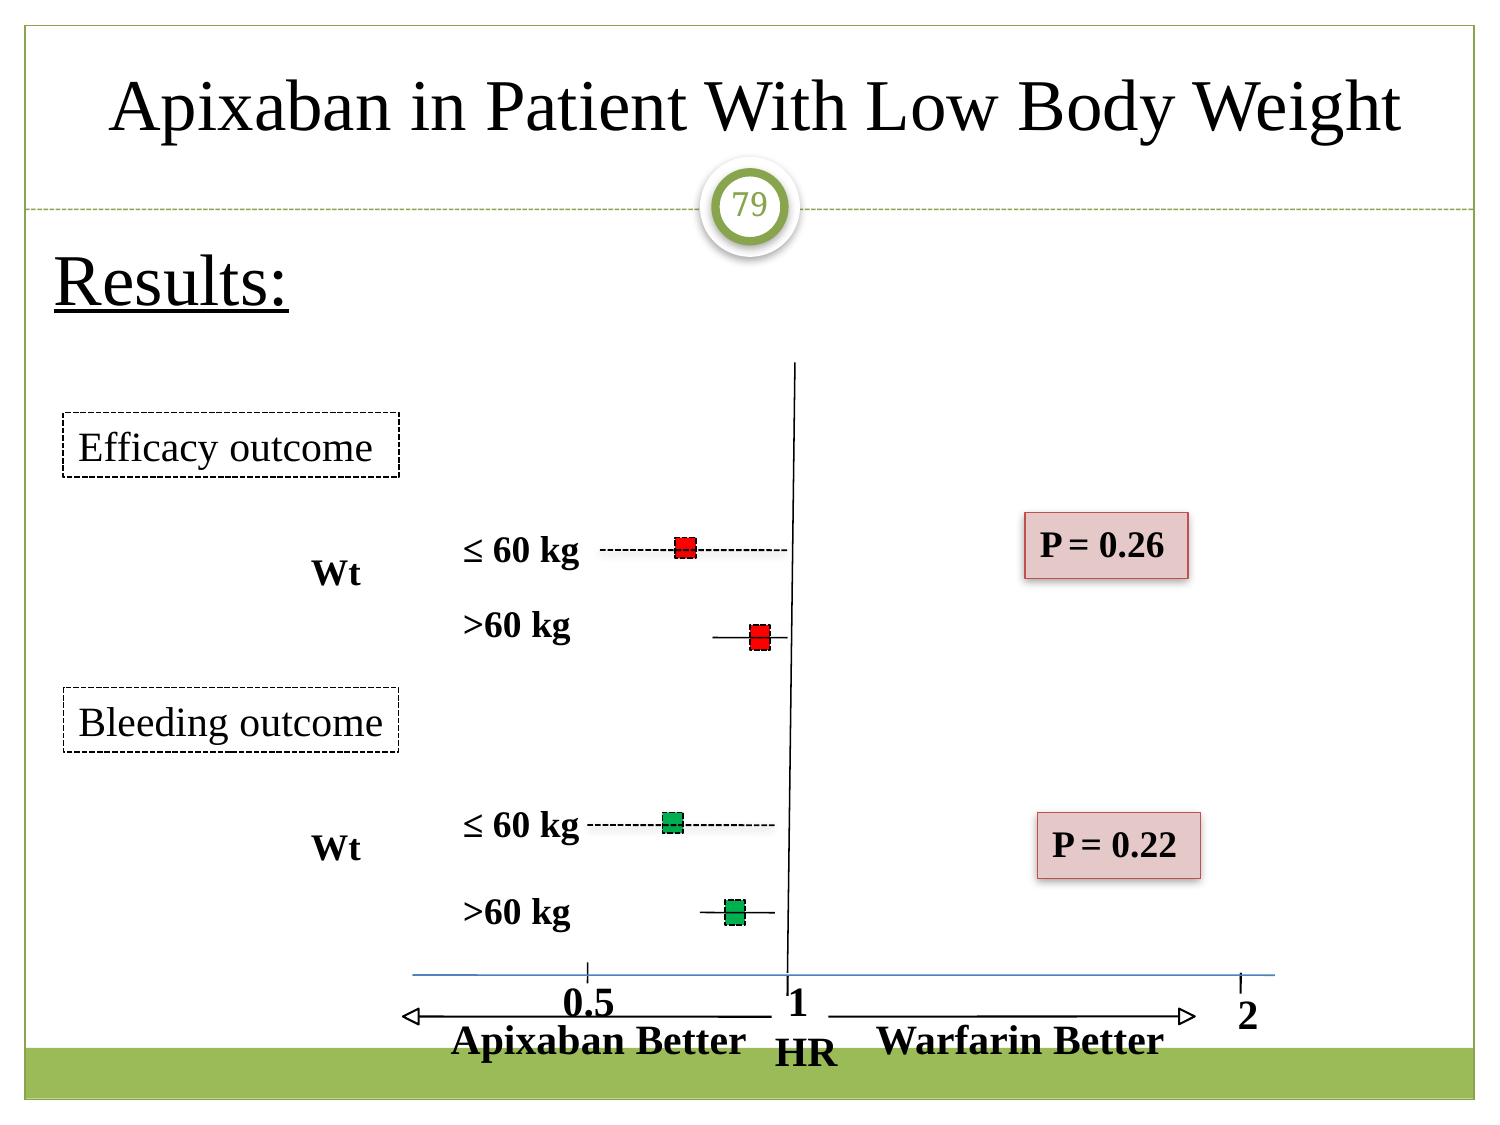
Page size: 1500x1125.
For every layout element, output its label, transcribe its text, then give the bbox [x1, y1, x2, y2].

text_box ≤ 60 kg [462, 799, 580, 846]
slide_number 79 [712, 169, 788, 243]
text_box Efficacy outcome [62, 412, 400, 478]
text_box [828, 1008, 1195, 1025]
text_box P = 0.26 [1024, 512, 1189, 579]
text_box HR [775, 1025, 838, 1076]
text_box [786, 362, 796, 972]
text_box Bleeding outcome [63, 687, 399, 753]
text_box ≤ 60 kg [462, 524, 580, 571]
text_box [674, 537, 697, 546]
text_box [724, 899, 746, 910]
text_box Apixaban in Patient With Low Body Weight [93, 49, 1436, 153]
text_box Warfarin Better [875, 1034, 1165, 1063]
text_box >60 kg [462, 887, 571, 933]
text_box 1 [787, 985, 809, 1025]
text_box P = 0.22 [1037, 812, 1201, 879]
text_box Apixaban Better [450, 1034, 748, 1063]
text_box Wt [310, 823, 362, 869]
text_box [749, 624, 771, 635]
text_box Results: [38, 224, 304, 328]
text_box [402, 1008, 772, 1025]
text_box 2 [1237, 987, 1259, 1038]
text_box >60 kg [462, 599, 571, 646]
text_box 0.5 [562, 985, 616, 1005]
text_box [724, 922, 746, 926]
text_box [662, 812, 684, 821]
text_box [749, 647, 771, 651]
text_box Wt [310, 548, 362, 594]
